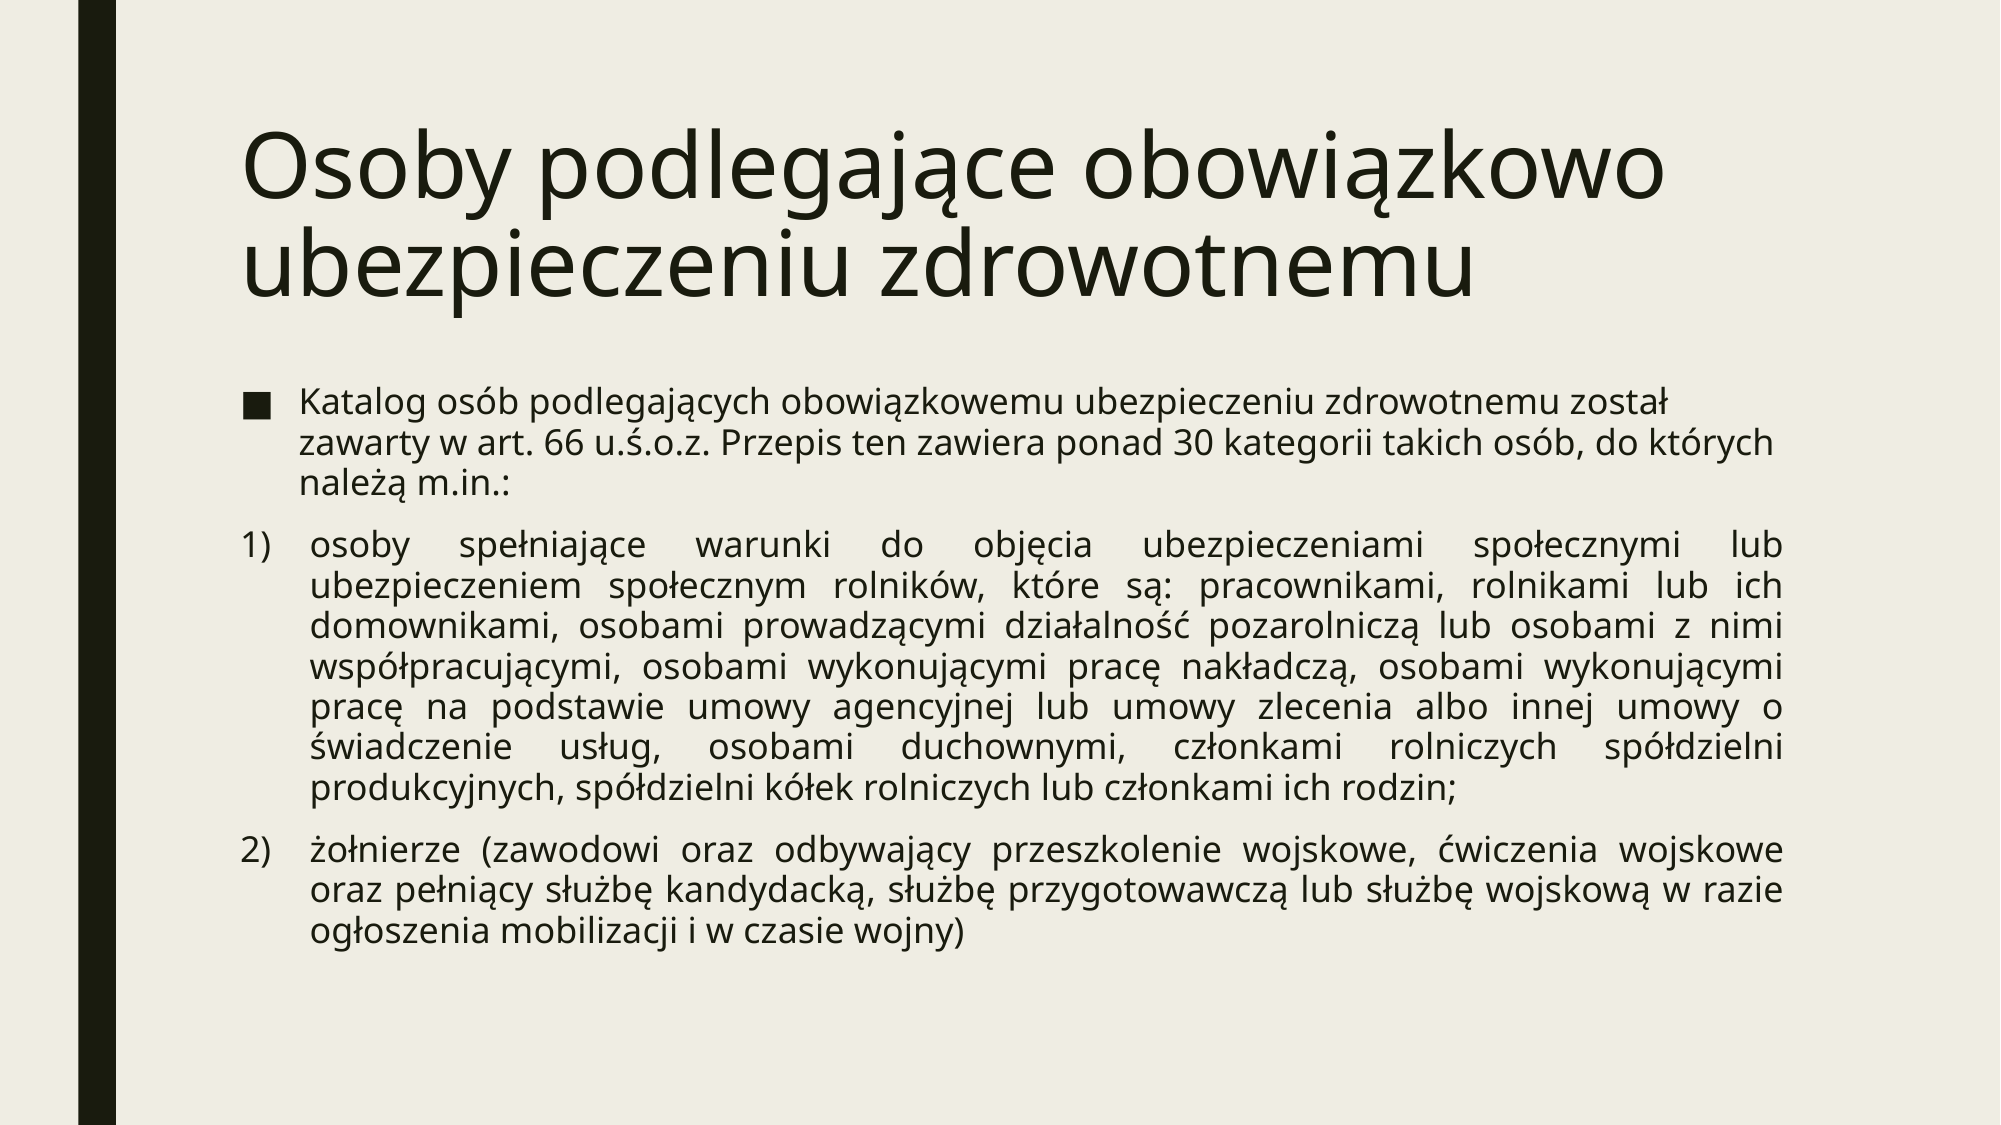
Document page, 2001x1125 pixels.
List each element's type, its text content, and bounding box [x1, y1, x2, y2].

list Katalog osób podlegających obowiązkowemu ubezpieczeniu zdrowotnemu został zawarty w art. 66 u.ś.o.z. Przepis ten zawiera ponad 30 kategorii takich osób, do których należą m.in.: osoby spełniające warunki do objęcia ubezpieczeniami społecznymi lub ubezpieczeniem społecznym rolników, które są: pracownikami, rolnikami lub ich domownikami, osobami prowadzącymi działalność pozarolniczą lub osobami z nimi współpracującymi, osobami wykonującymi pracę nakładczą, osobami wykonującymi pracę na podstawie umowy agencyjnej lub umowy zlecenia albo innej umowy o świadczenie usług, osobami duchownymi, członkami rolniczych spółdzielni produkcyjnych, spółdzielni kółek rolniczych lub członkami ich rodzin; żołnierze (zawodowi oraz odbywający przeszkolenie wojskowe, ćwiczenia wojskowe oraz pełniący służbę kandydacką, służbę przygotowawczą lub służbę wojskową w razie ogłoszenia mobilizacji i w czasie wojny) [225, 375, 1800, 963]
title Osoby podlegające obowiązkowo ubezpieczeniu zdrowotnemu [225, 112, 1800, 357]
